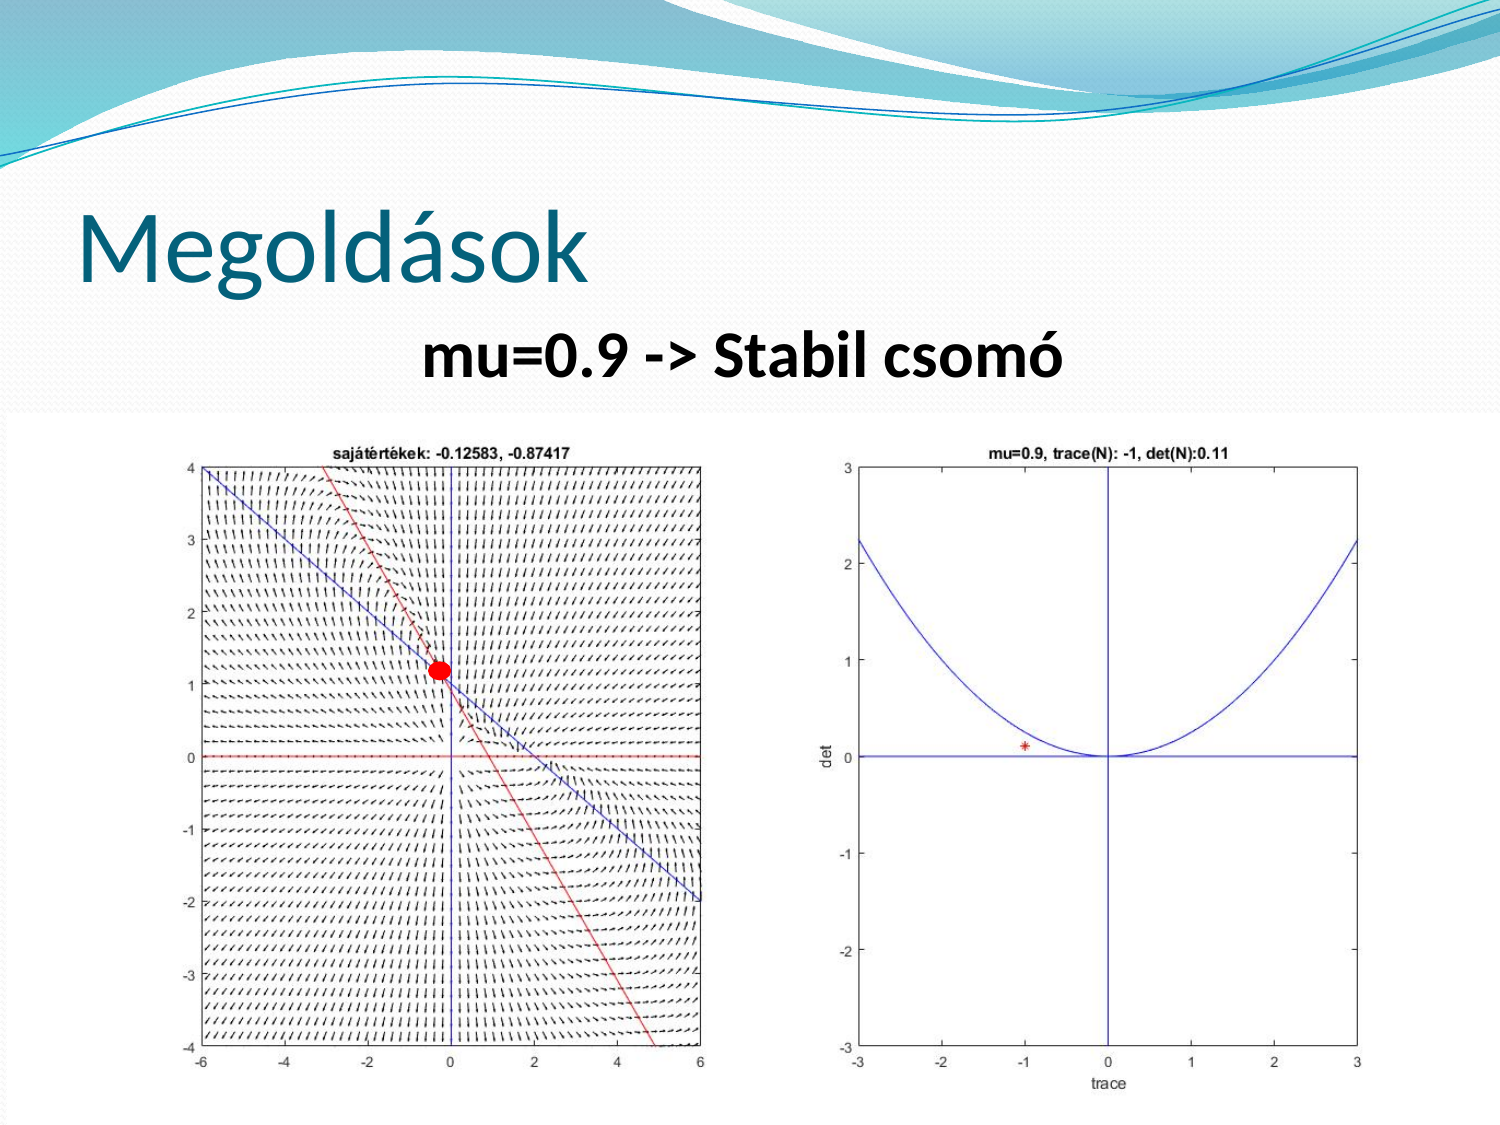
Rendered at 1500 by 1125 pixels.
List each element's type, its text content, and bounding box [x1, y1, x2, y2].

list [7, 413, 1500, 1125]
text_box mu=0.9 -> Stabil csomó [406, 302, 1164, 398]
title Megoldások [75, 115, 1425, 303]
